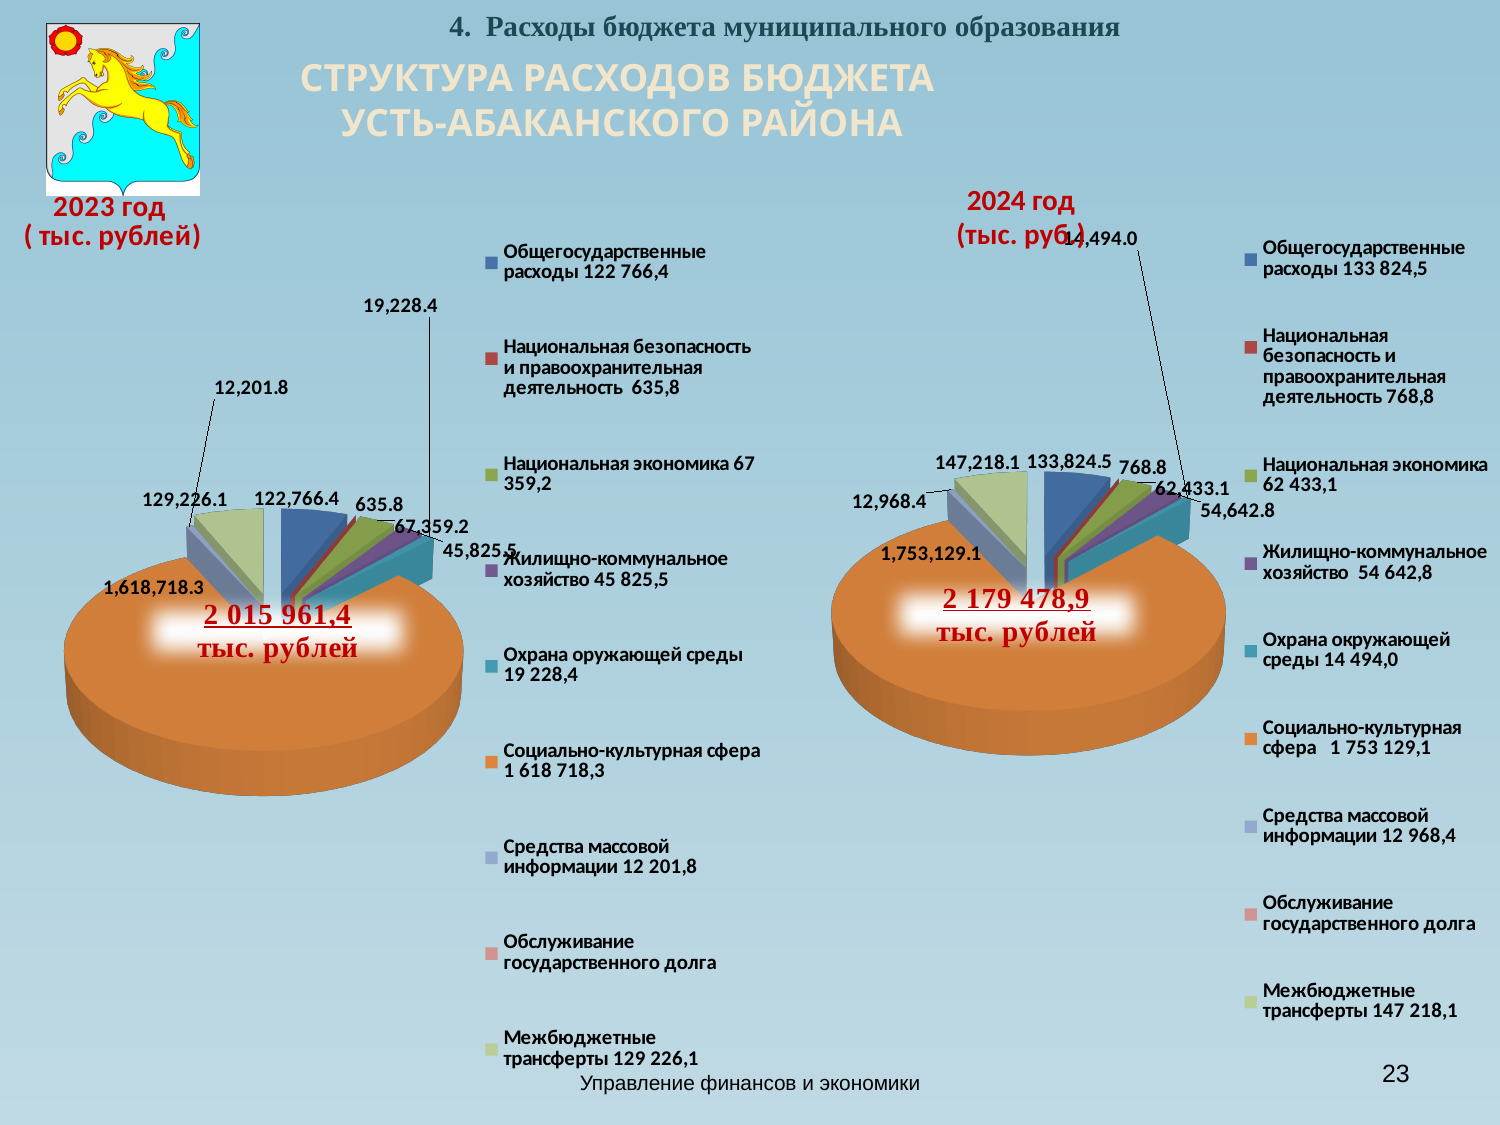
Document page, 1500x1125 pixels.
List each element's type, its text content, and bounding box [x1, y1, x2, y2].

text_box СТРУКТУРА РАСХОДОВ БЮДЖЕТА УСТЬ-АБАКАНСКОГО РАЙОНА [234, 50, 1010, 152]
text_box 4. Расходы бюджета муниципального образования [234, 0, 1336, 50]
picture [46, 23, 200, 175]
chart [0, 167, 1500, 1125]
